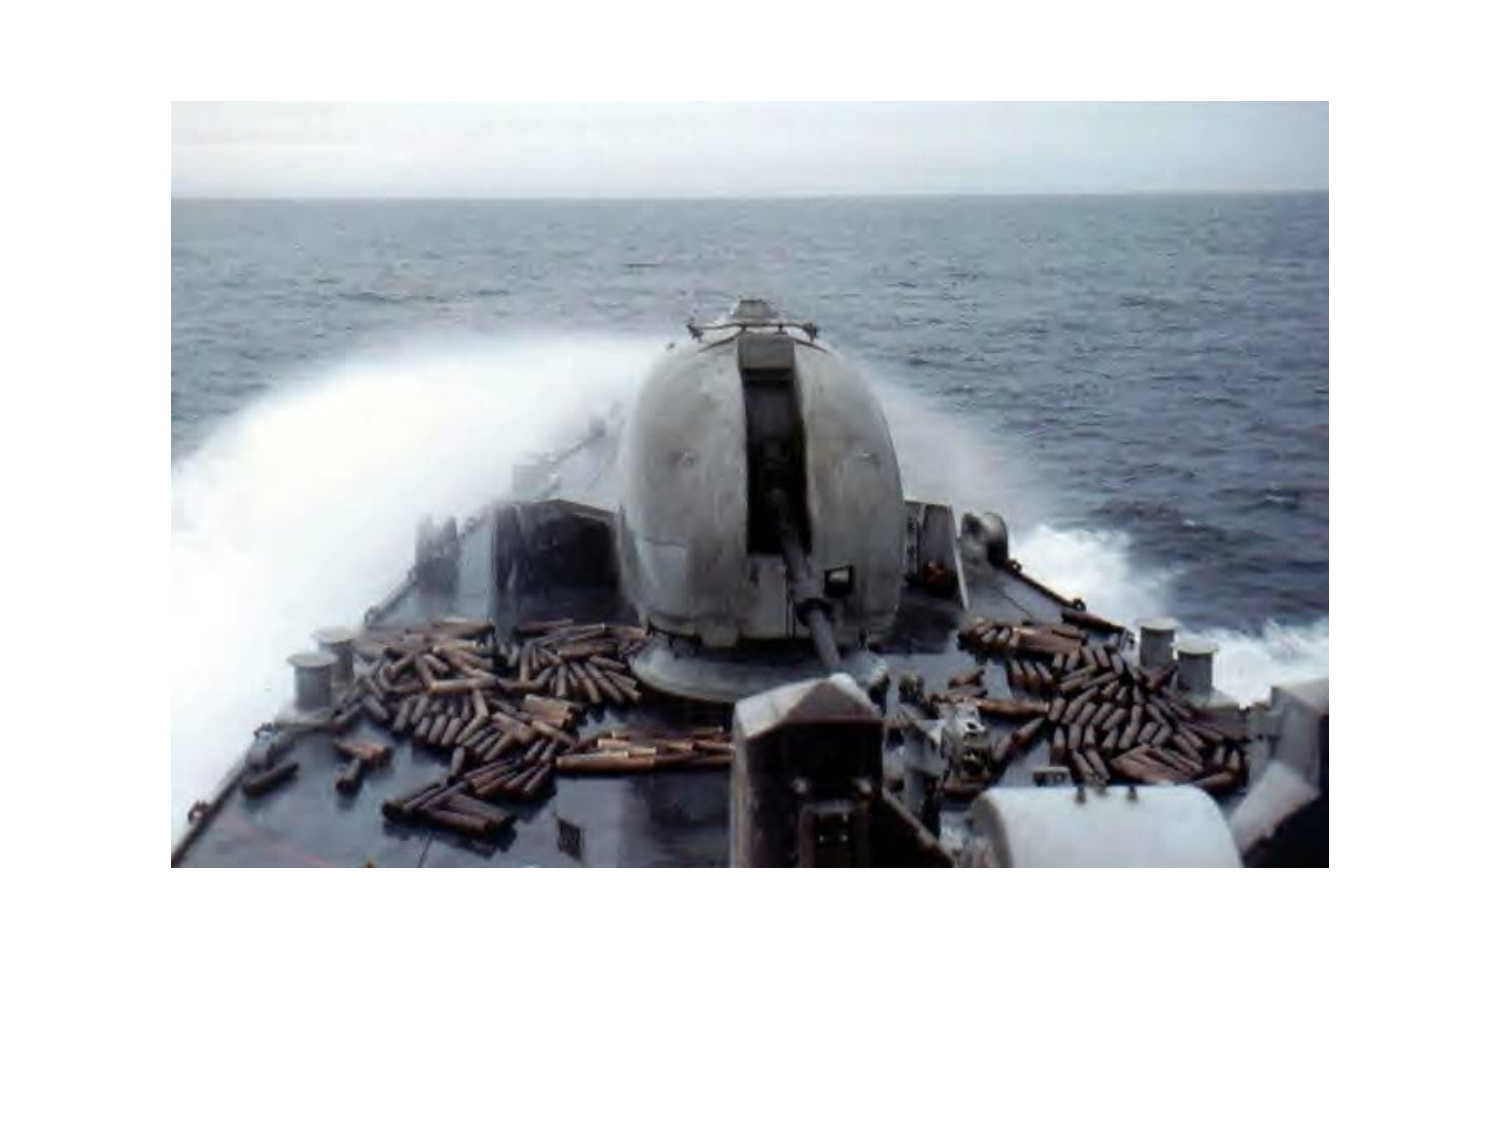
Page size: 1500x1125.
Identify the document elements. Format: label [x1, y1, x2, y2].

picture [170, 101, 1330, 869]
